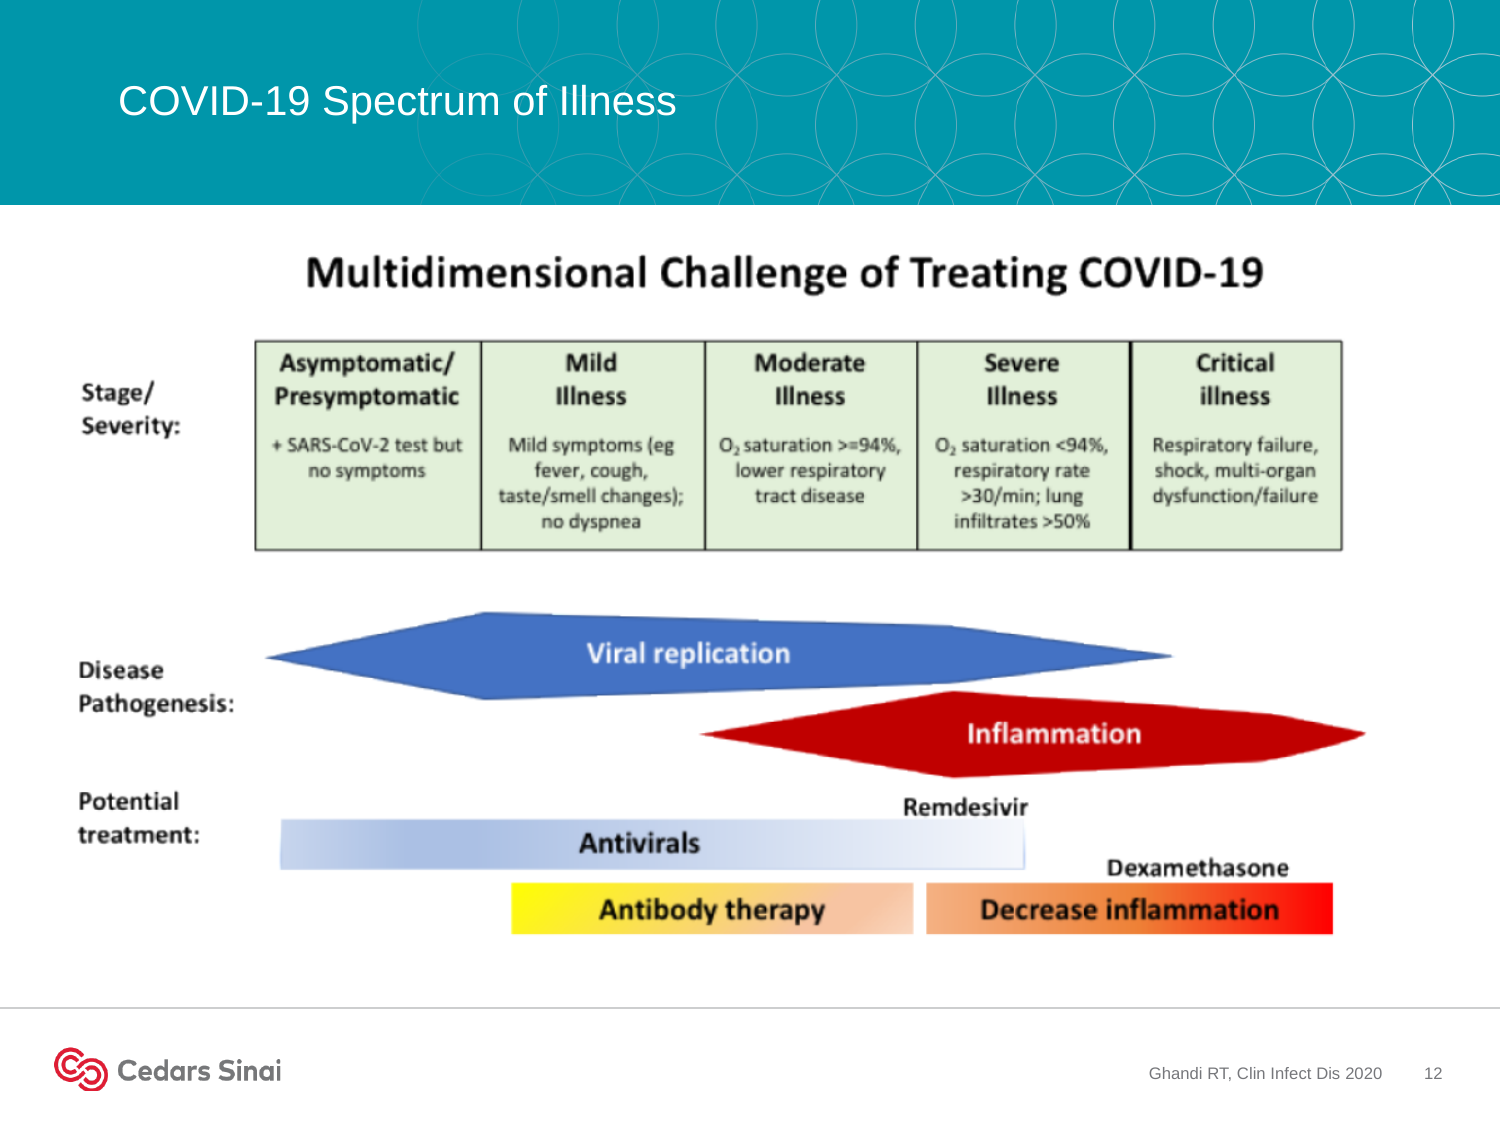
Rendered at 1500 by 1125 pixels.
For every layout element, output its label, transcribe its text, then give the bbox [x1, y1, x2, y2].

slide_number 12 [1406, 1054, 1458, 1091]
footer Ghandi RT, Clin Infect Dis 2020 [435, 1042, 1398, 1103]
title COVID-19 Spectrum of Illness [103, 0, 1397, 205]
picture [62, 241, 1377, 947]
